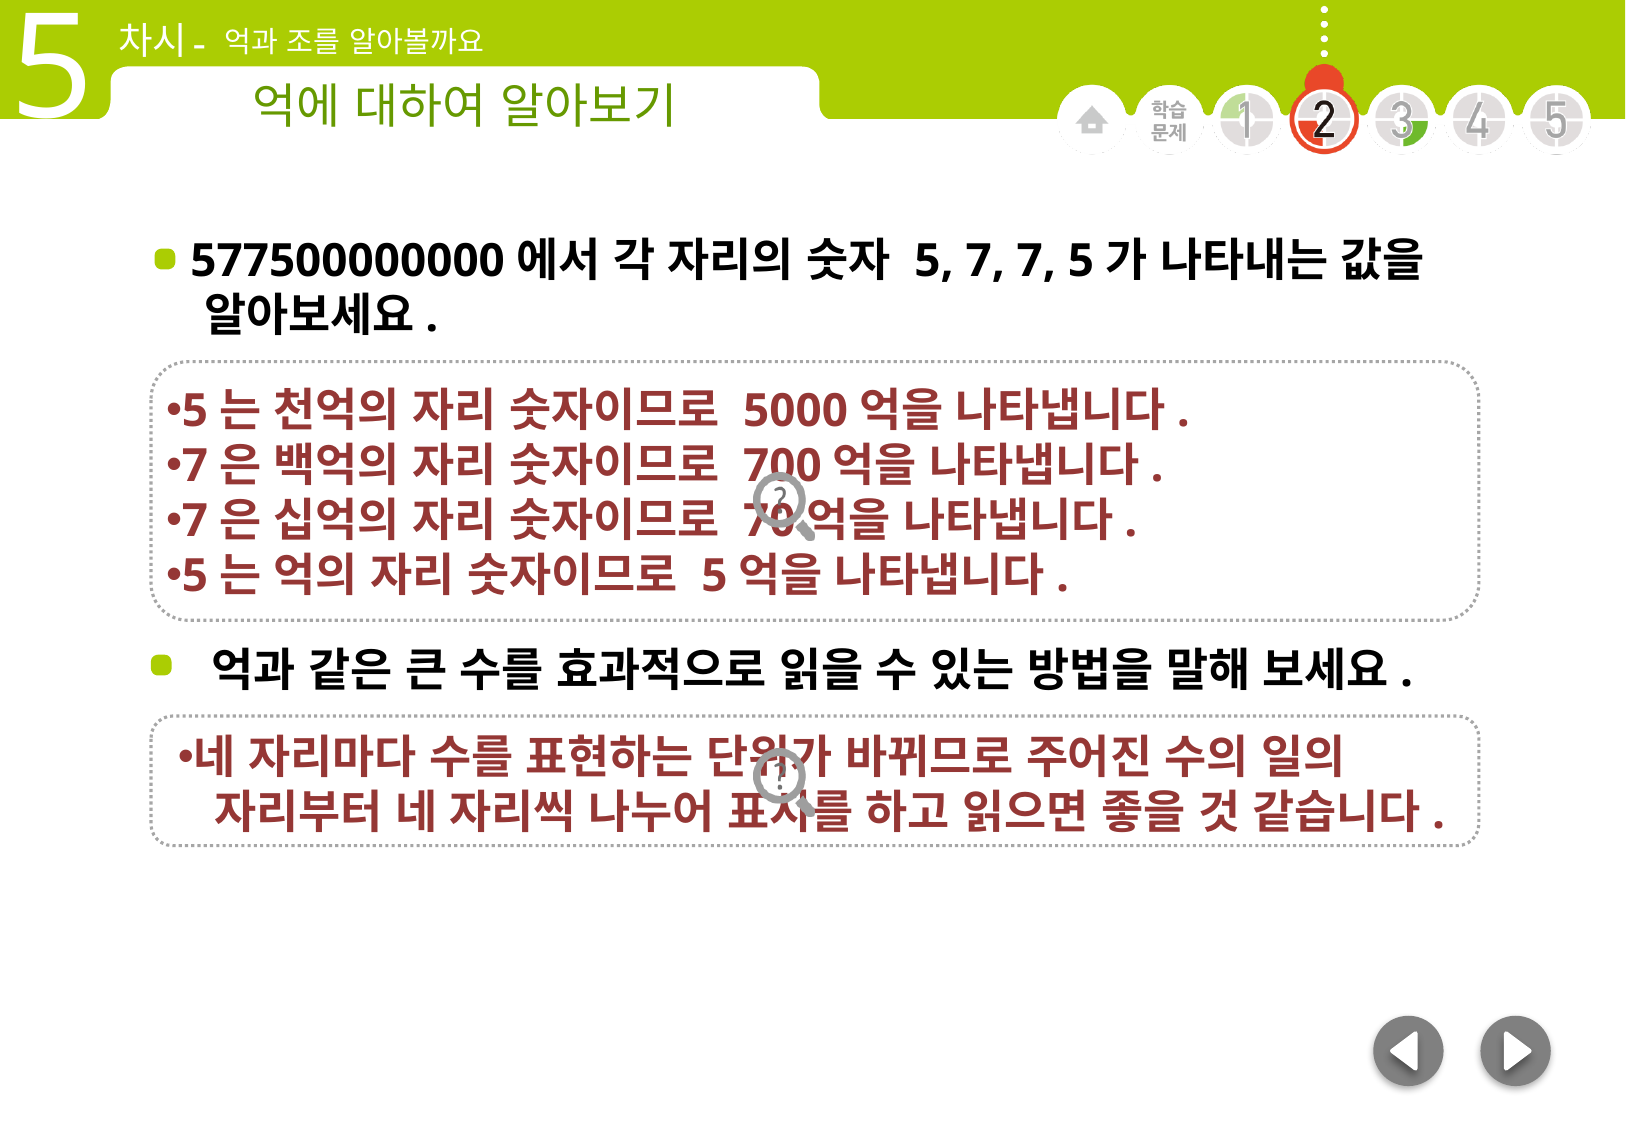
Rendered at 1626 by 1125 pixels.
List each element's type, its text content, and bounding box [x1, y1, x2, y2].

picture [1056, 4, 1591, 155]
picture [752, 472, 816, 542]
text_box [150, 633, 1480, 846]
text_box 억에 대하여 알아보기 [109, 67, 822, 141]
picture [752, 747, 816, 817]
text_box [1373, 1015, 1444, 1087]
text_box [1480, 1015, 1551, 1087]
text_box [127, 223, 1480, 621]
